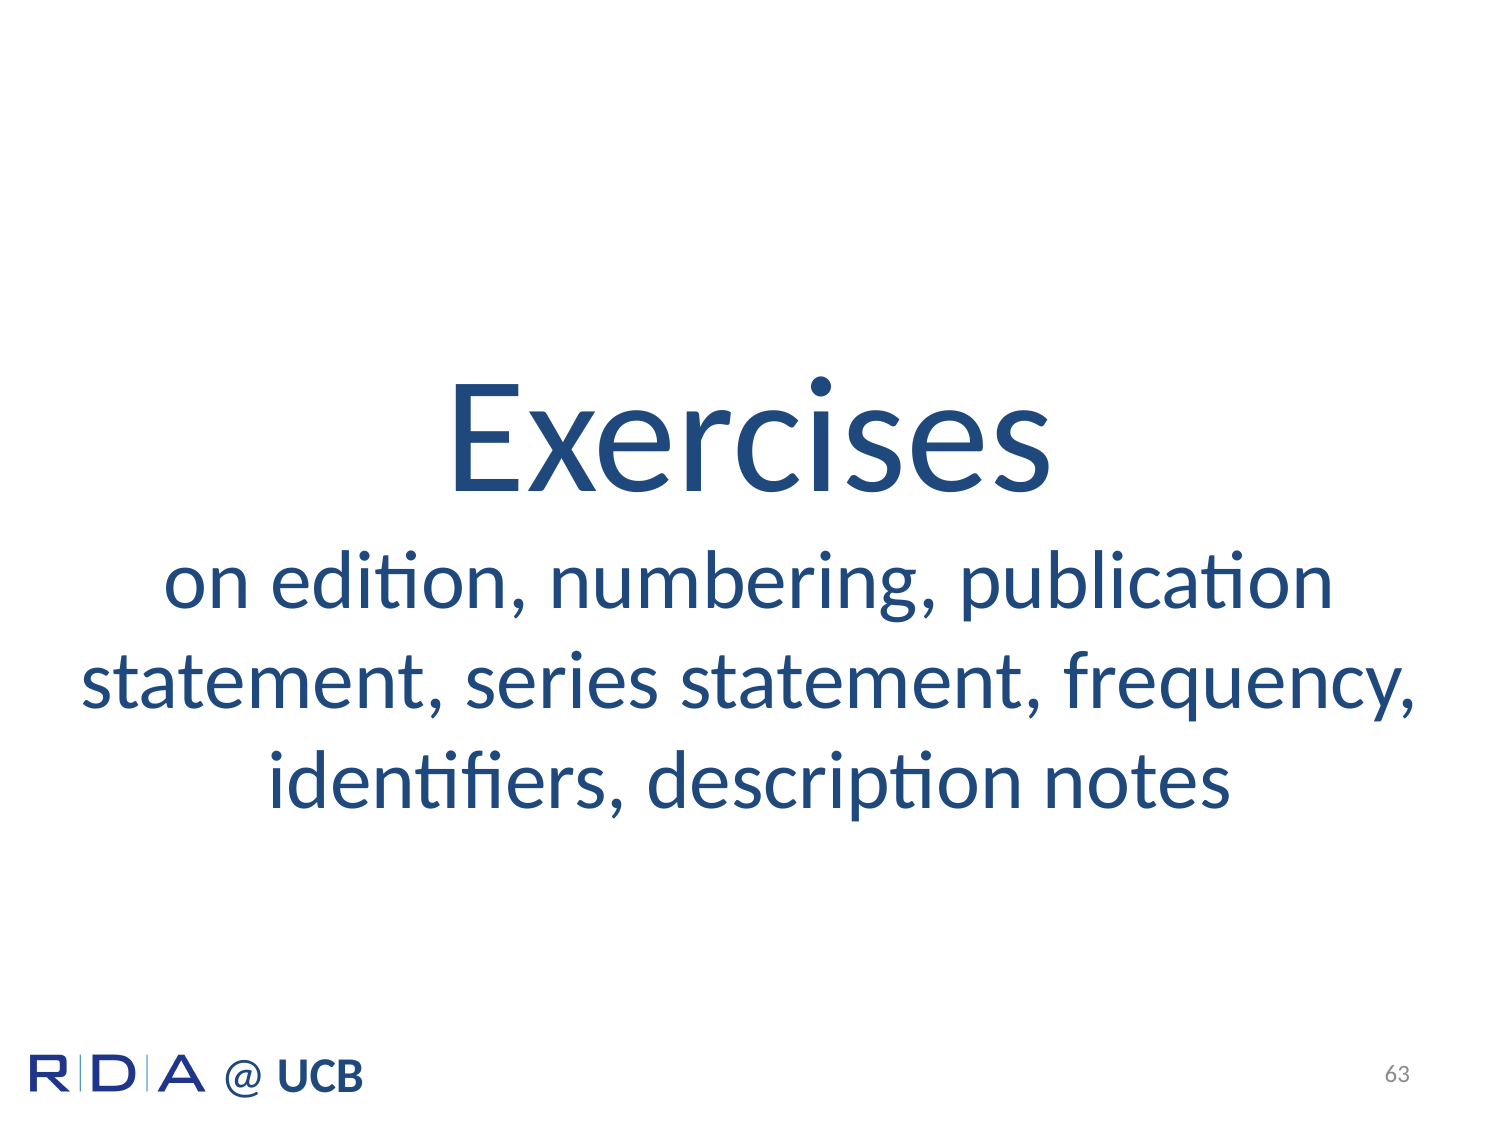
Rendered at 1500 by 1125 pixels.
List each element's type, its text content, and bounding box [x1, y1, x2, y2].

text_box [29, 1034, 381, 1111]
slide_number 63 [1074, 1042, 1425, 1103]
title Exercises on edition, numbering, publication statement, series statement, frequency, identifiers, description notes [56, 312, 1444, 838]
